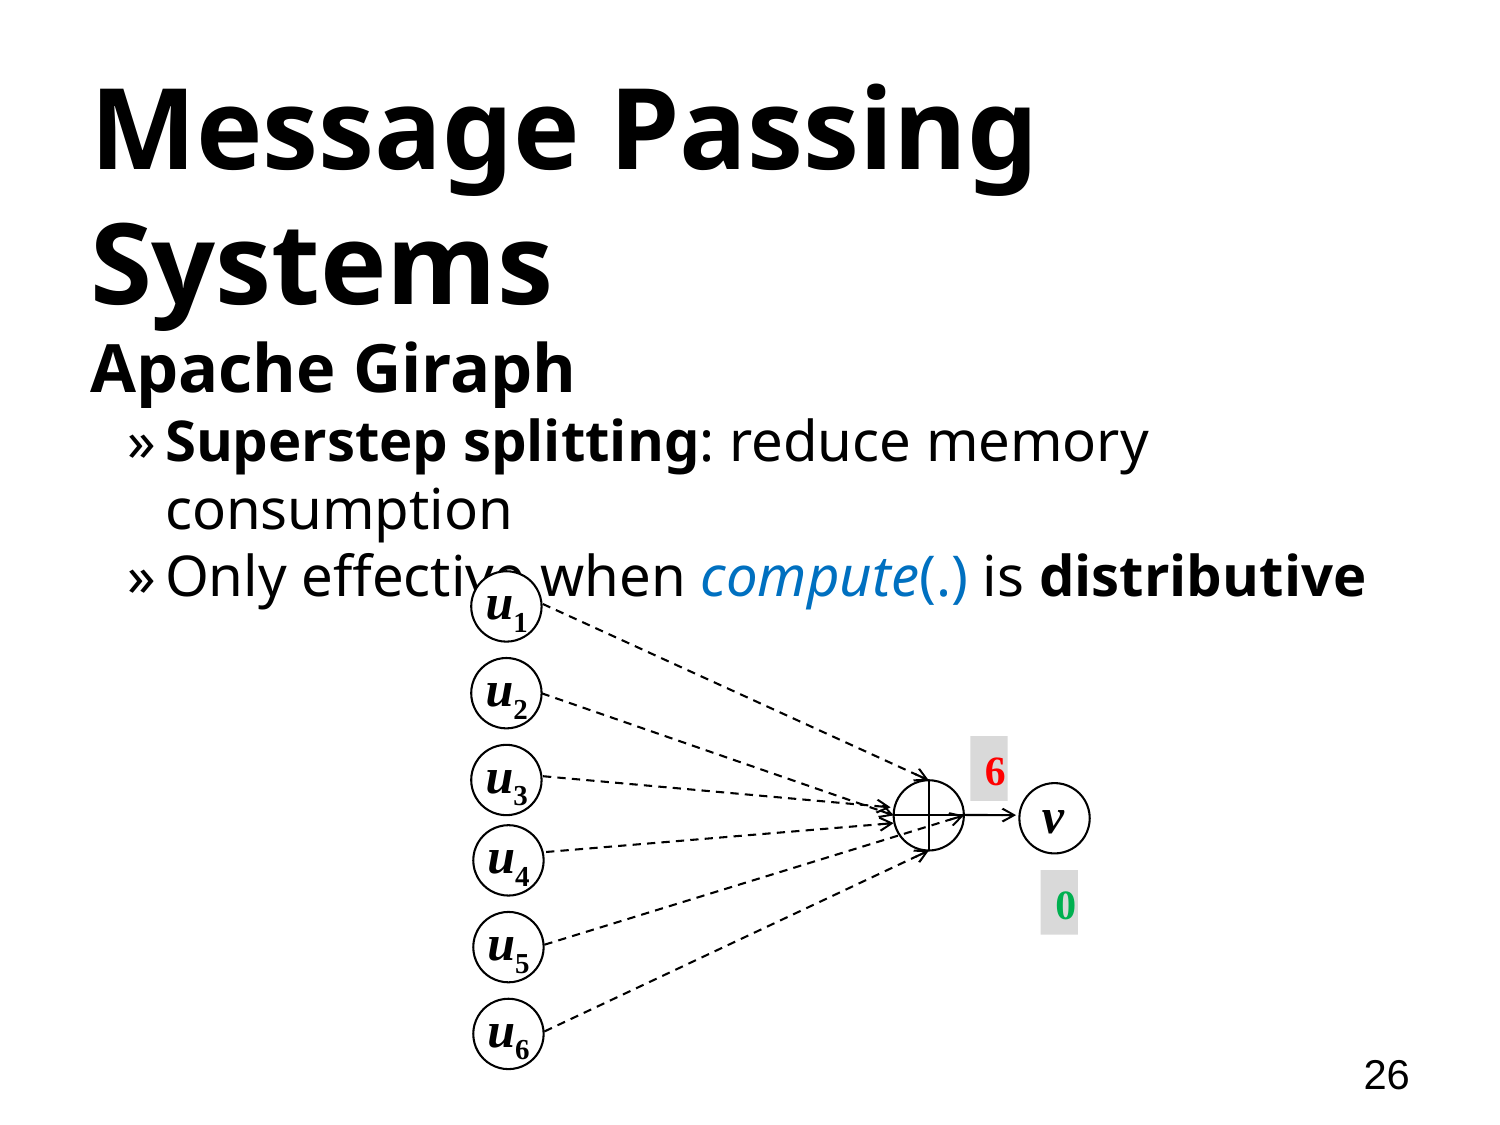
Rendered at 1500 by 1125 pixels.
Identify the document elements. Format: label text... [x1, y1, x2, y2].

title Message Passing Systems [74, 97, 1426, 286]
text_box [1036, 851, 1073, 856]
text_box u2 [470, 649, 539, 733]
text_box [1079, 790, 1092, 847]
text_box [541, 692, 905, 791]
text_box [542, 775, 891, 808]
text_box u1 [470, 562, 543, 646]
text_box u5 [472, 903, 540, 987]
text_box u4 [472, 816, 545, 900]
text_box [545, 840, 905, 849]
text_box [545, 850, 930, 1029]
text_box 0 [1040, 870, 1078, 935]
text_box 6 [970, 736, 1008, 801]
text_box u6 [472, 989, 545, 1073]
text_box Apache Giraph Superstep splitting: reduce memory consumption Only effective when compute(.) is distributive [74, 318, 1472, 1011]
text_box u3 [470, 736, 543, 819]
slide_number 26 [1074, 1042, 1425, 1103]
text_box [544, 598, 929, 781]
text_box [891, 778, 966, 853]
text_box v [1027, 776, 1079, 851]
text_box [1017, 793, 1027, 844]
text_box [545, 822, 894, 839]
